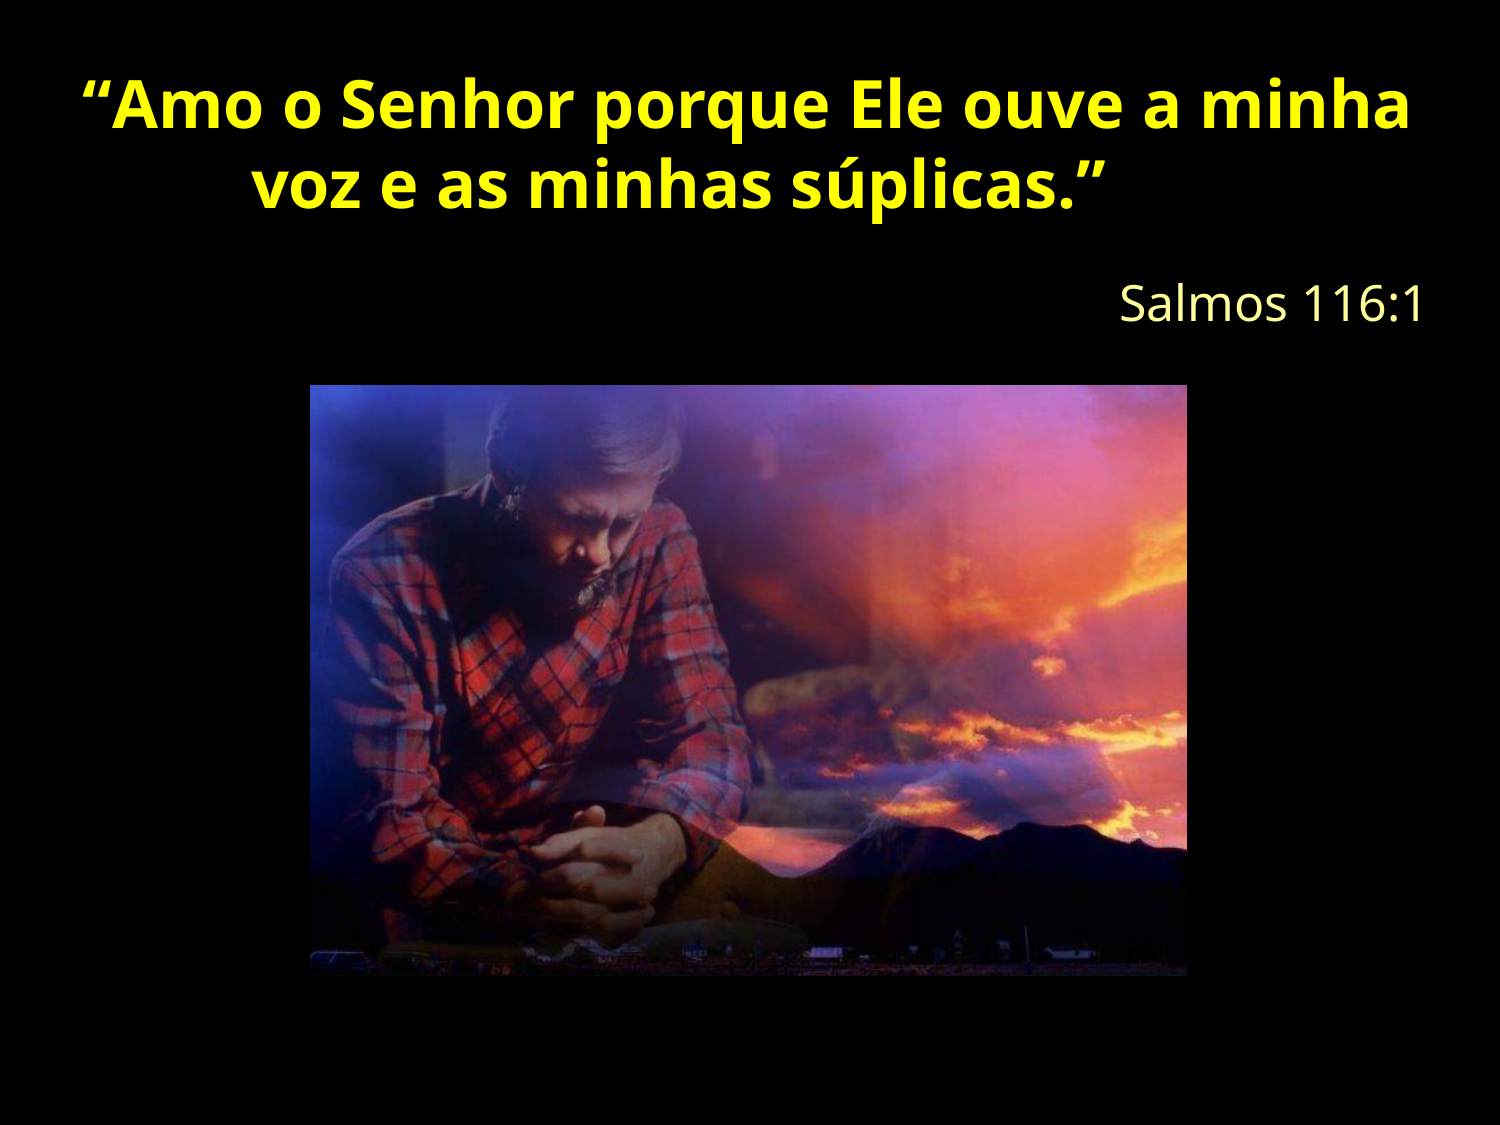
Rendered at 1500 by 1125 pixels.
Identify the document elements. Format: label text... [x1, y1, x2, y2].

picture [310, 385, 1187, 977]
text_box “Amo o Senhor porque Ele ouve a minha voz e as minhas súplicas.” Salmos 116:1 [37, 54, 1459, 343]
